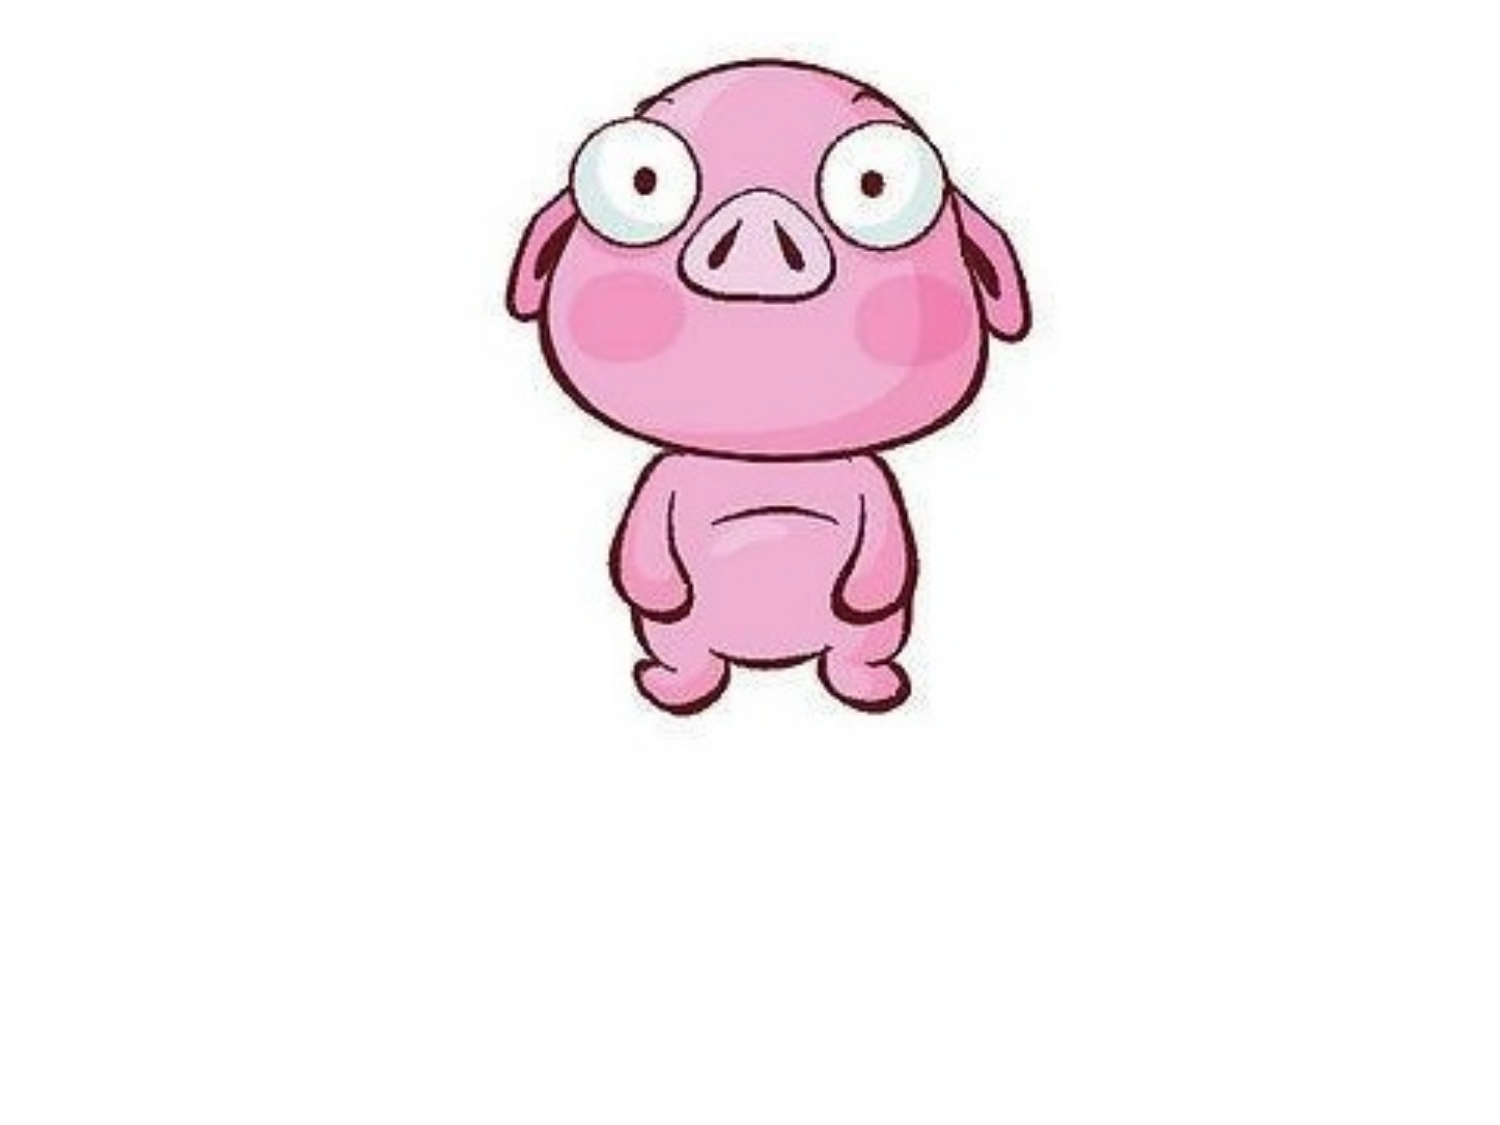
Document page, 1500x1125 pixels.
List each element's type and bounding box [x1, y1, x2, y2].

picture [464, 31, 1077, 775]
